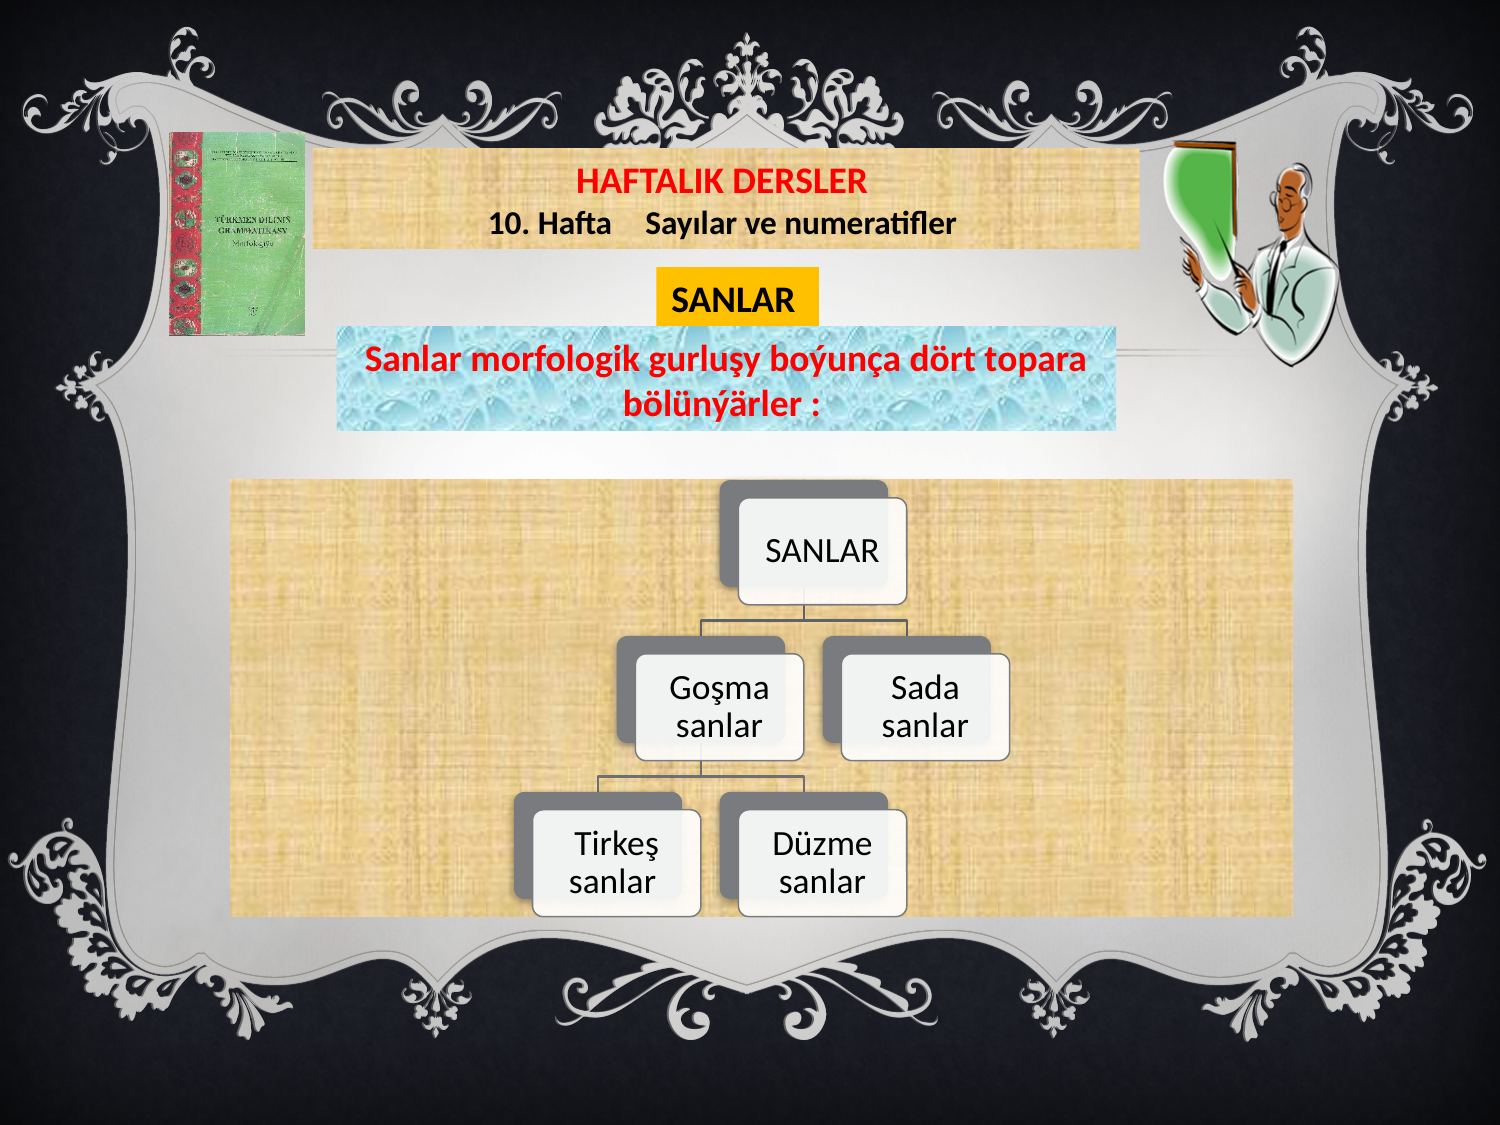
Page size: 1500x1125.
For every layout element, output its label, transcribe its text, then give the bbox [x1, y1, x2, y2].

text_box SANLAR [656, 267, 819, 326]
text_box Sanlar morfologik gurluşy boýunça dört topara bölünýärler : [336, 326, 1117, 431]
text_box HAFTALIK DERSLER 10. Hafta Sayılar ve numeratifler [312, 148, 1140, 249]
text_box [229, 479, 1294, 918]
picture [0, 0, 1500, 1125]
